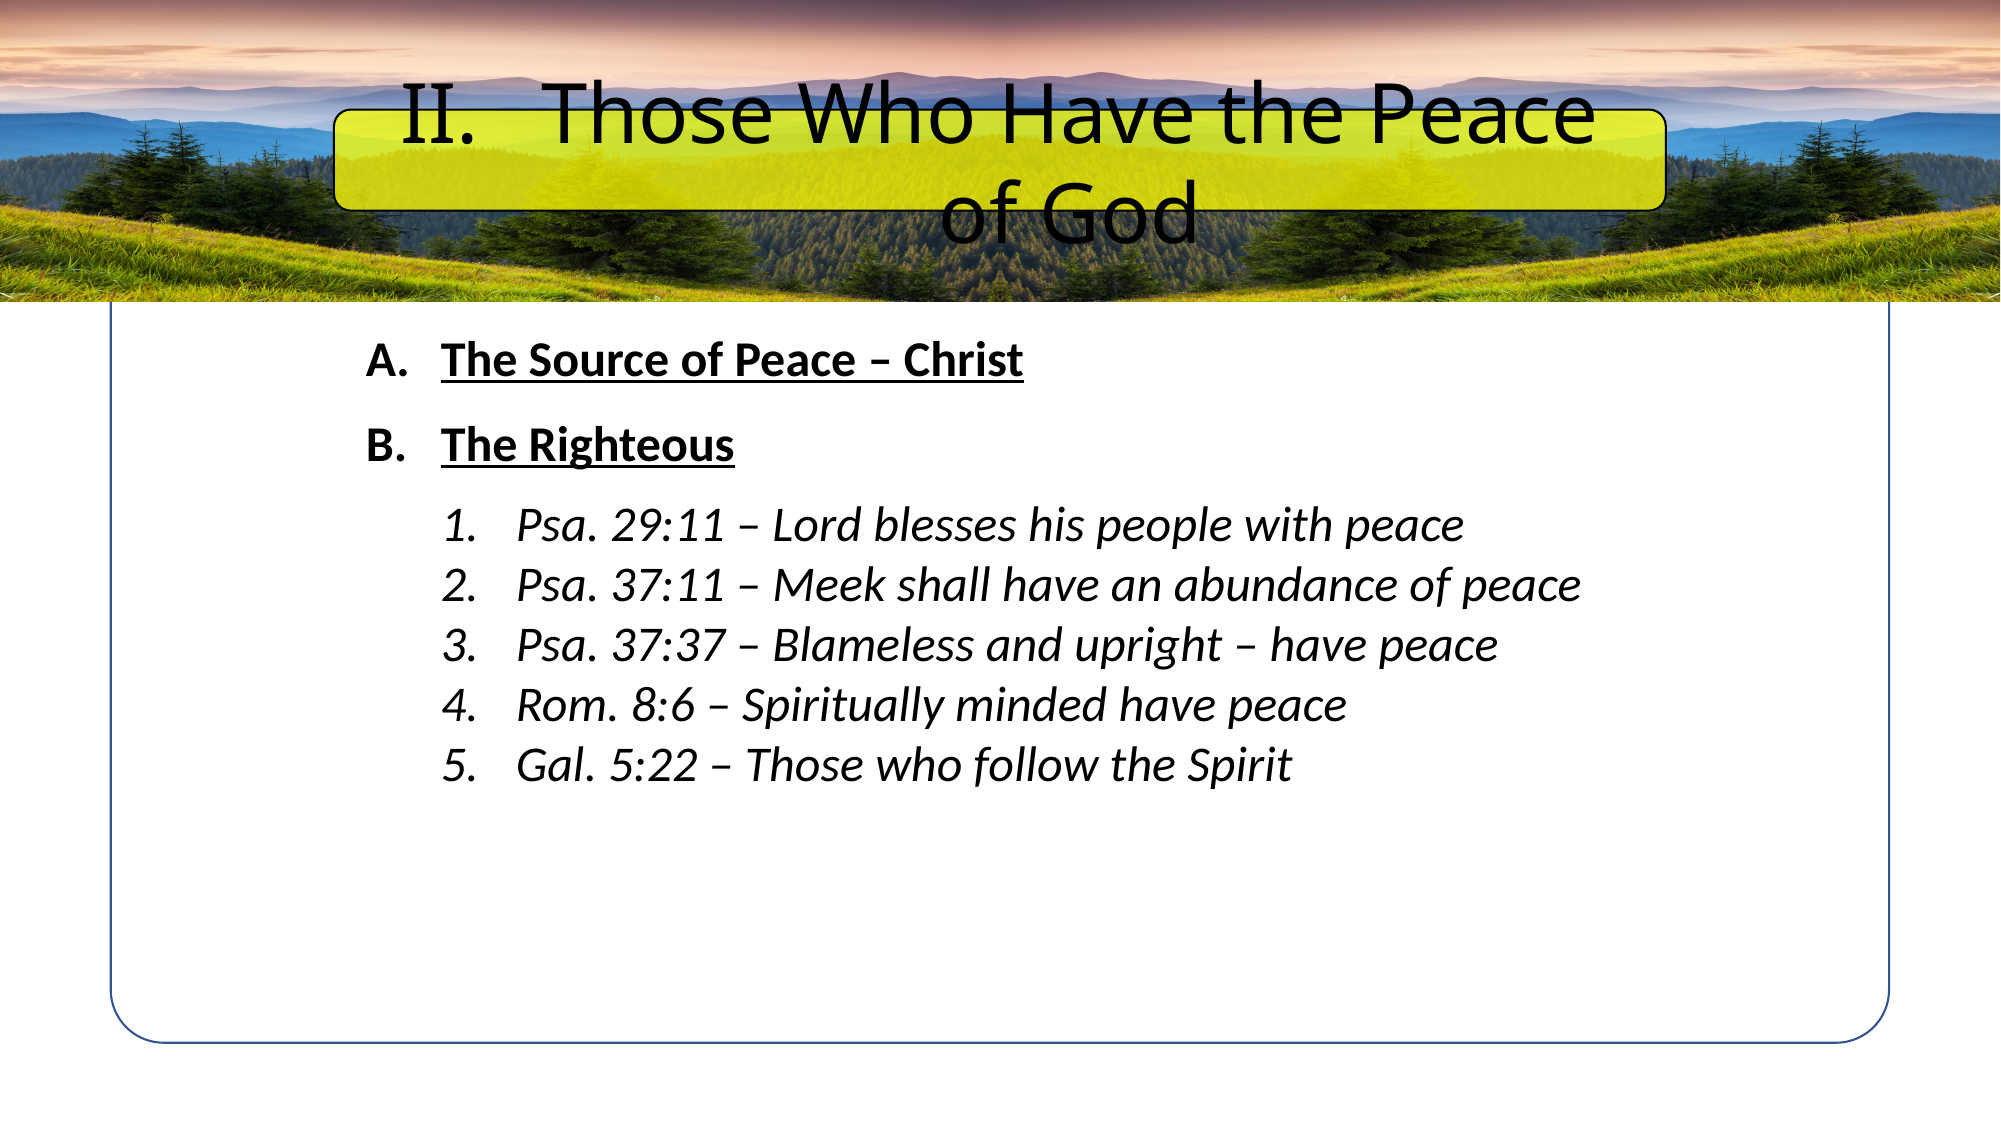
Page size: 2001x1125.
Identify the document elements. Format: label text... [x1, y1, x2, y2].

text_box Those Who Have the Peace of God [332, 108, 1667, 212]
picture [0, 0, 2001, 302]
text_box The Source of Peace – Christ The Righteous Psa. 29:11 – Lord blesses his people with peace Psa. 37:11 – Meek shall have an abundance of peace Psa. 37:37 – Blameless and upright – have peace Rom. 8:6 – Spiritually minded have peace Gal. 5:22 – Those who follow the Spirit [351, 319, 1649, 799]
